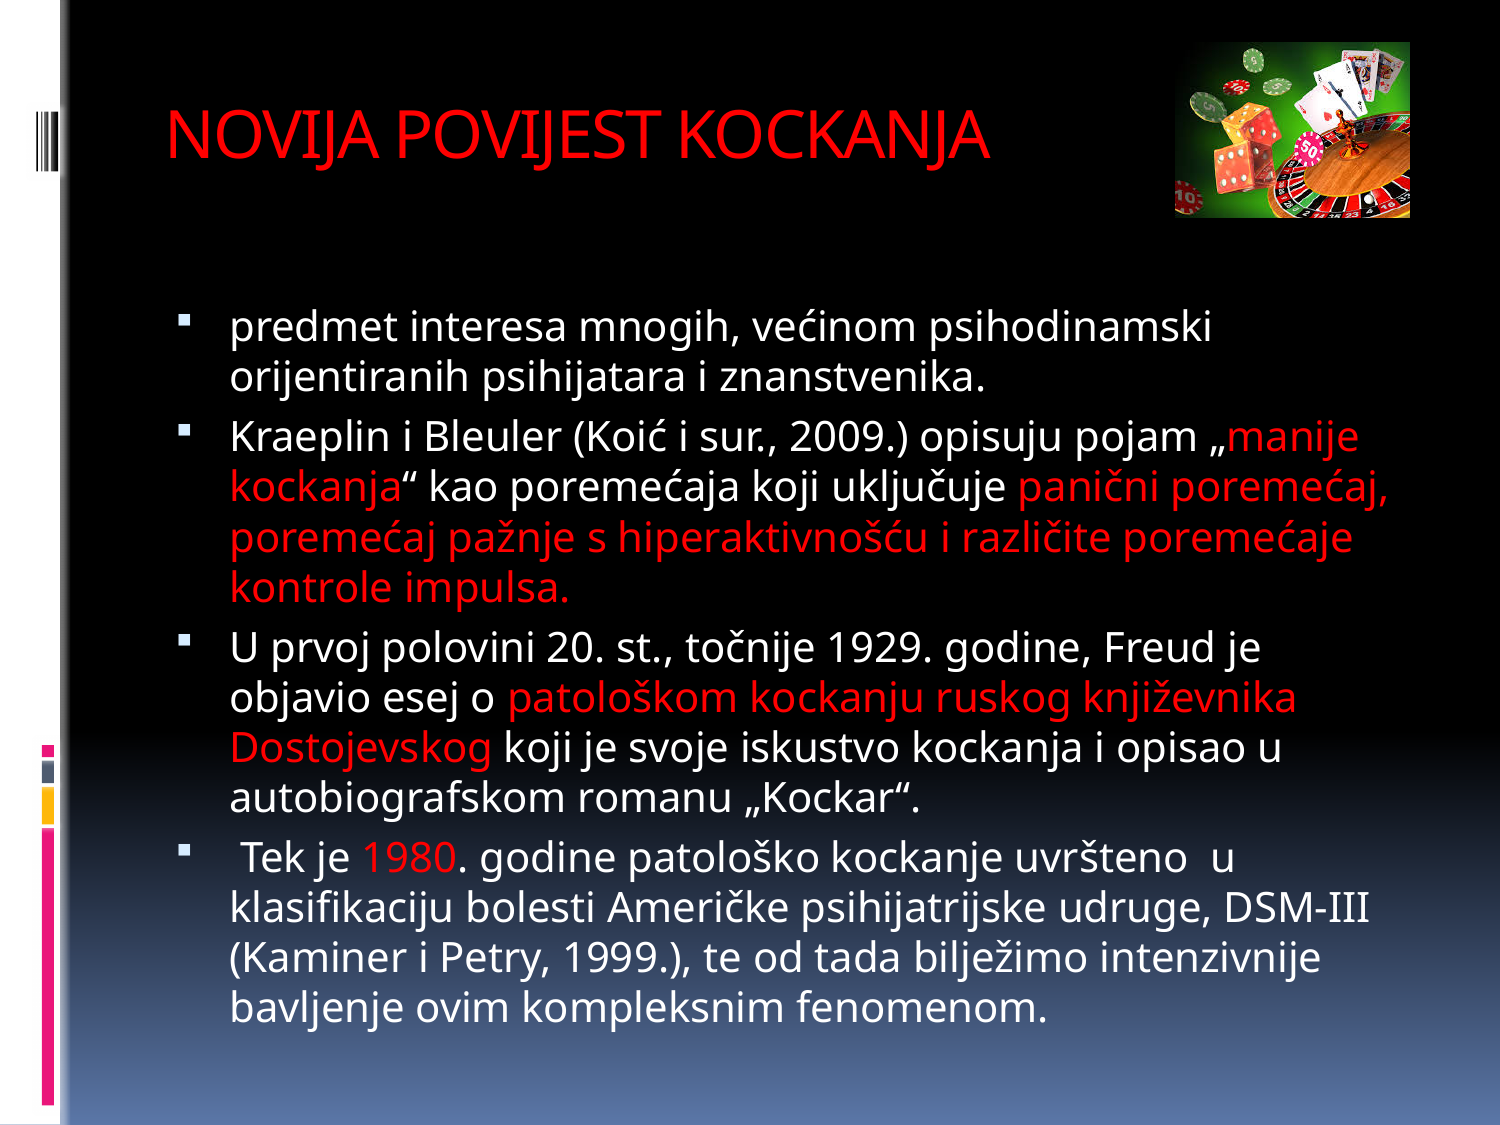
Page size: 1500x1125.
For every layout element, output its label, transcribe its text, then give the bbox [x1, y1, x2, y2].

list predmet interesa mnogih, većinom psihodinamski orijentiranih psihijatara i znanstvenika. Kraeplin i Bleuler (Koić i sur., 2009.) opisuju pojam „manije kockanja“ kao poremećaja koji uključuje panični poremećaj, poremećaj pažnje s hiperaktivnošću i različite poremećaje kontrole impulsa. U prvoj polovini 20. st., točnije 1929. godine, Freud je objavio esej o patološkom kockanju ruskog književnika Dostojevskog koji je svoje iskustvo kockanja i opisao u autobiografskom romanu „Kockar“. Tek je 1980. godine patološko kockanje uvršteno u klasifikaciju bolesti Američke psihijatrijske udruge, DSM-III (Kaminer i Petry, 1999.), te od tada bilježimo intenzivnije bavljenje ovim kompleksnim fenomenom. [150, 292, 1425, 1043]
picture [1174, 42, 1410, 219]
title NOVIJA POVIJEST KOCKANJA [150, 83, 1425, 234]
